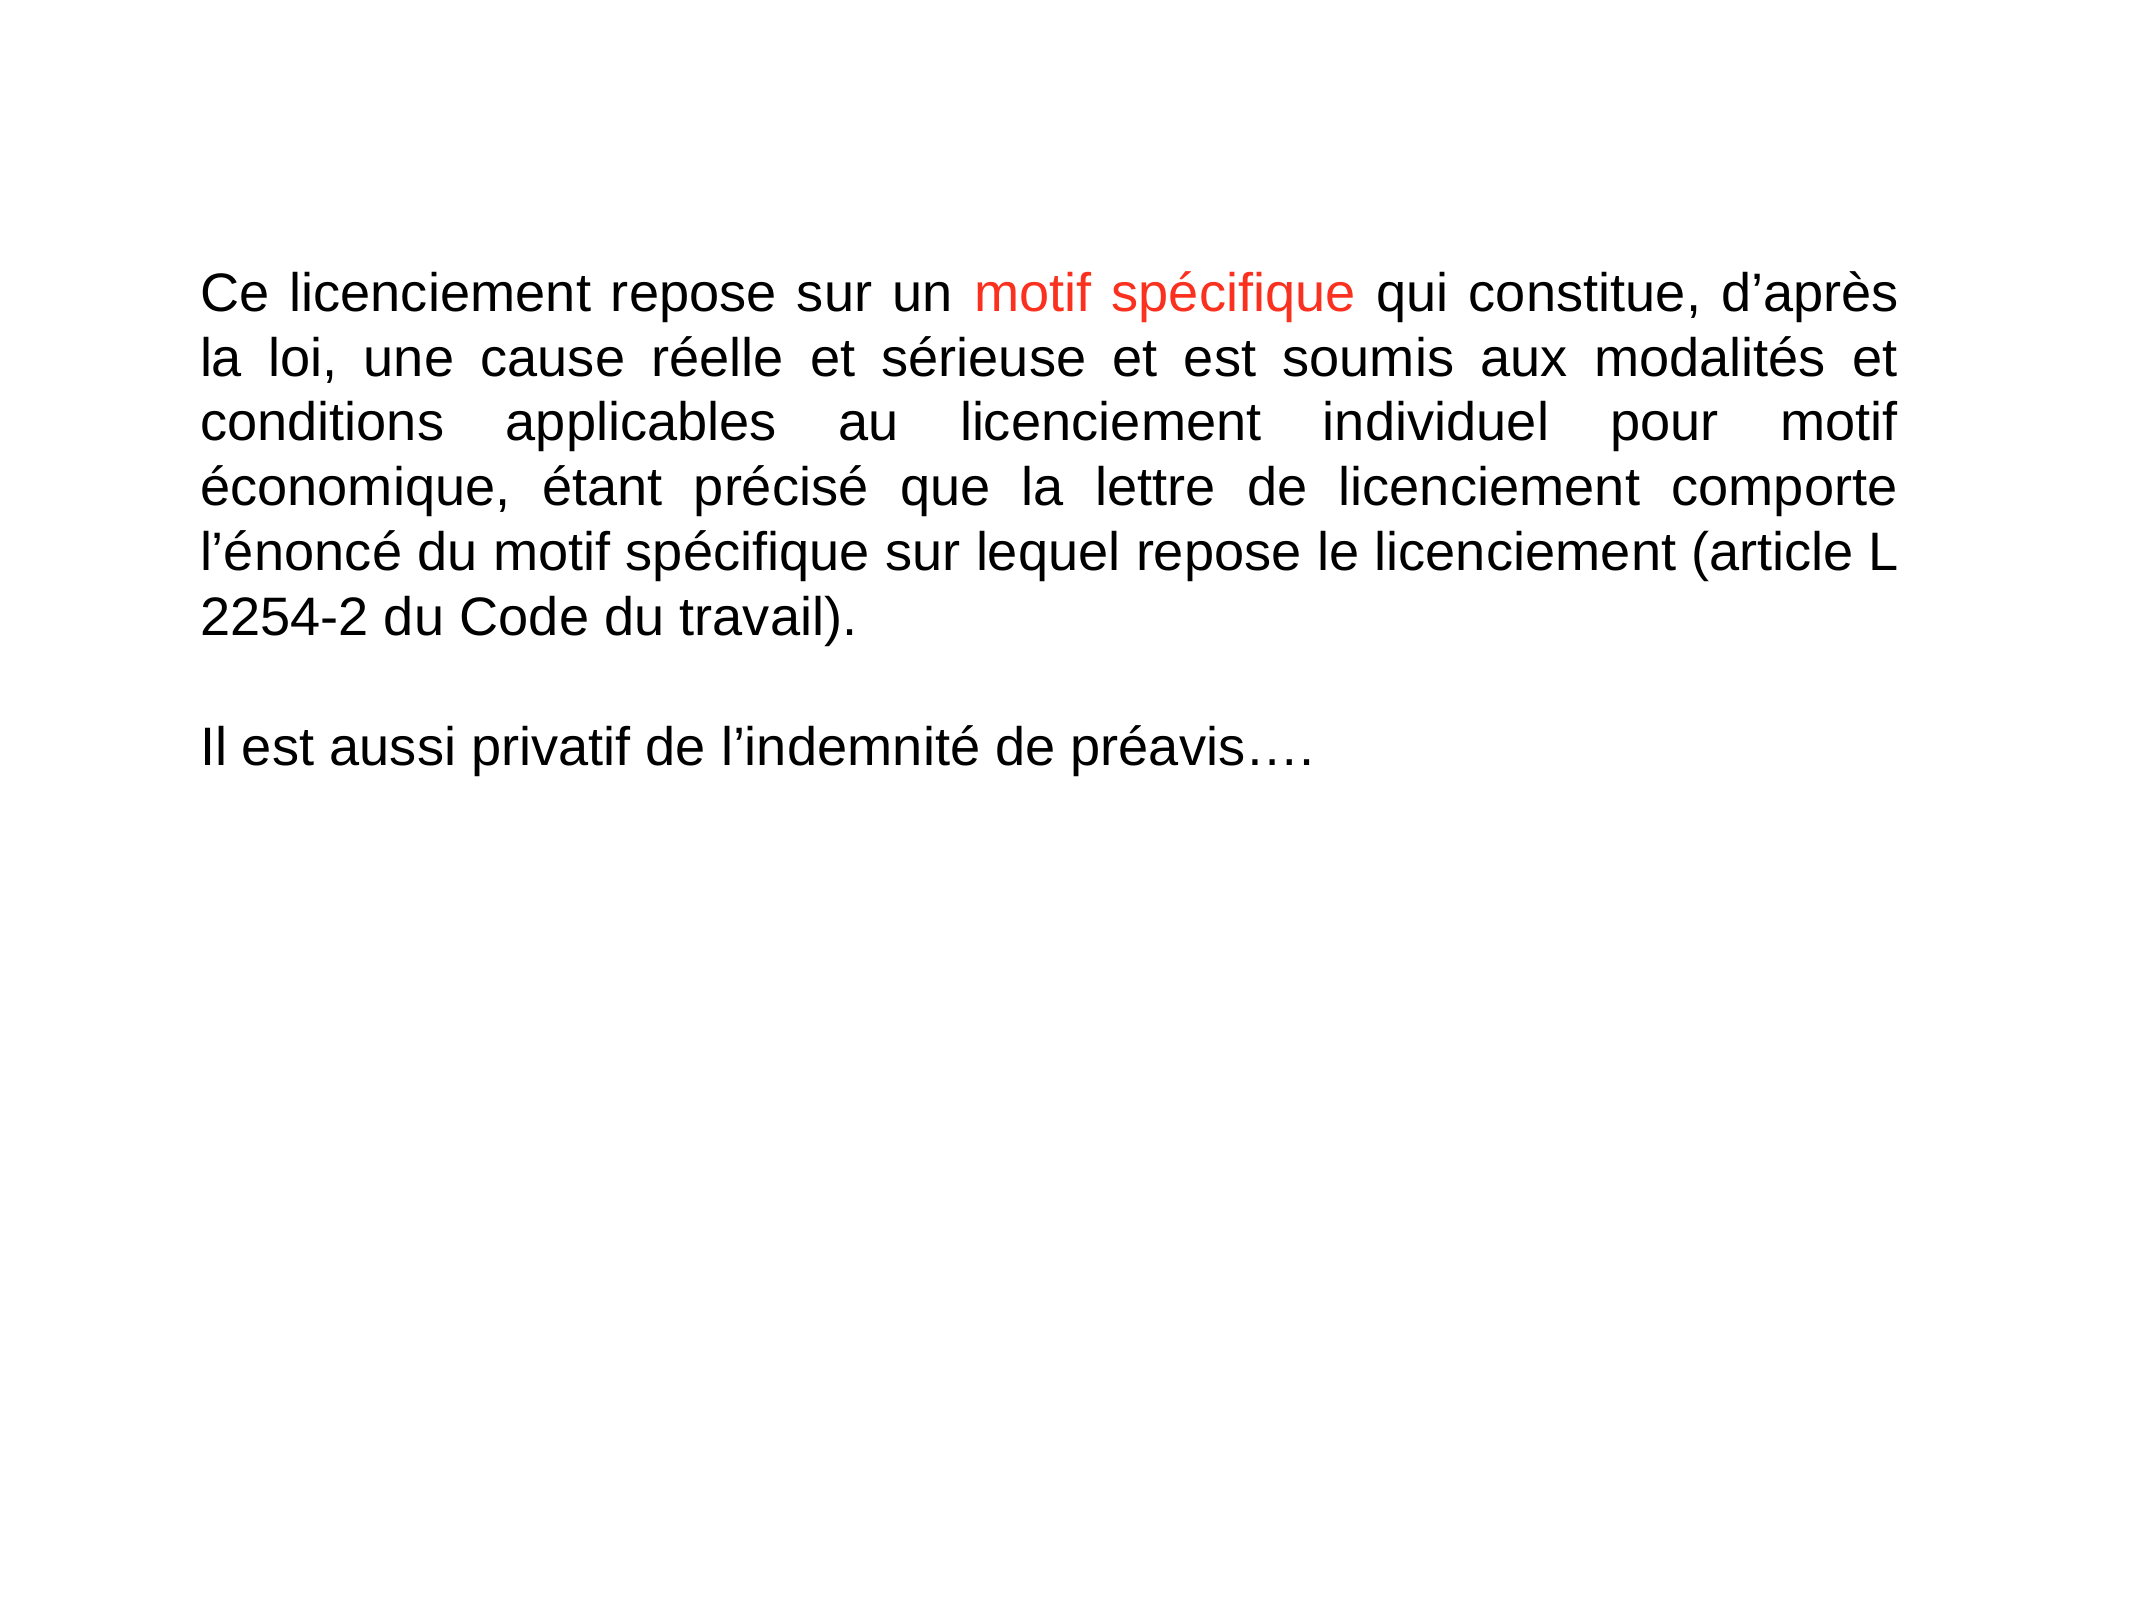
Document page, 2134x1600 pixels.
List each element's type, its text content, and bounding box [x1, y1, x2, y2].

title Ce licenciement repose sur un motif spécifique qui constitue, d’après la loi, une cause réelle et sérieuse et est soumis aux modalités et conditions applicables au licenciement individuel pour motif économique, étant précisé que la lettre de licenciement comporte l’énoncé du motif spécifique sur lequel repose le licenciement (article L 2254-2 du Code du travail). Il est aussi privatif de l’indemnité de préavis…. [191, 245, 1909, 788]
